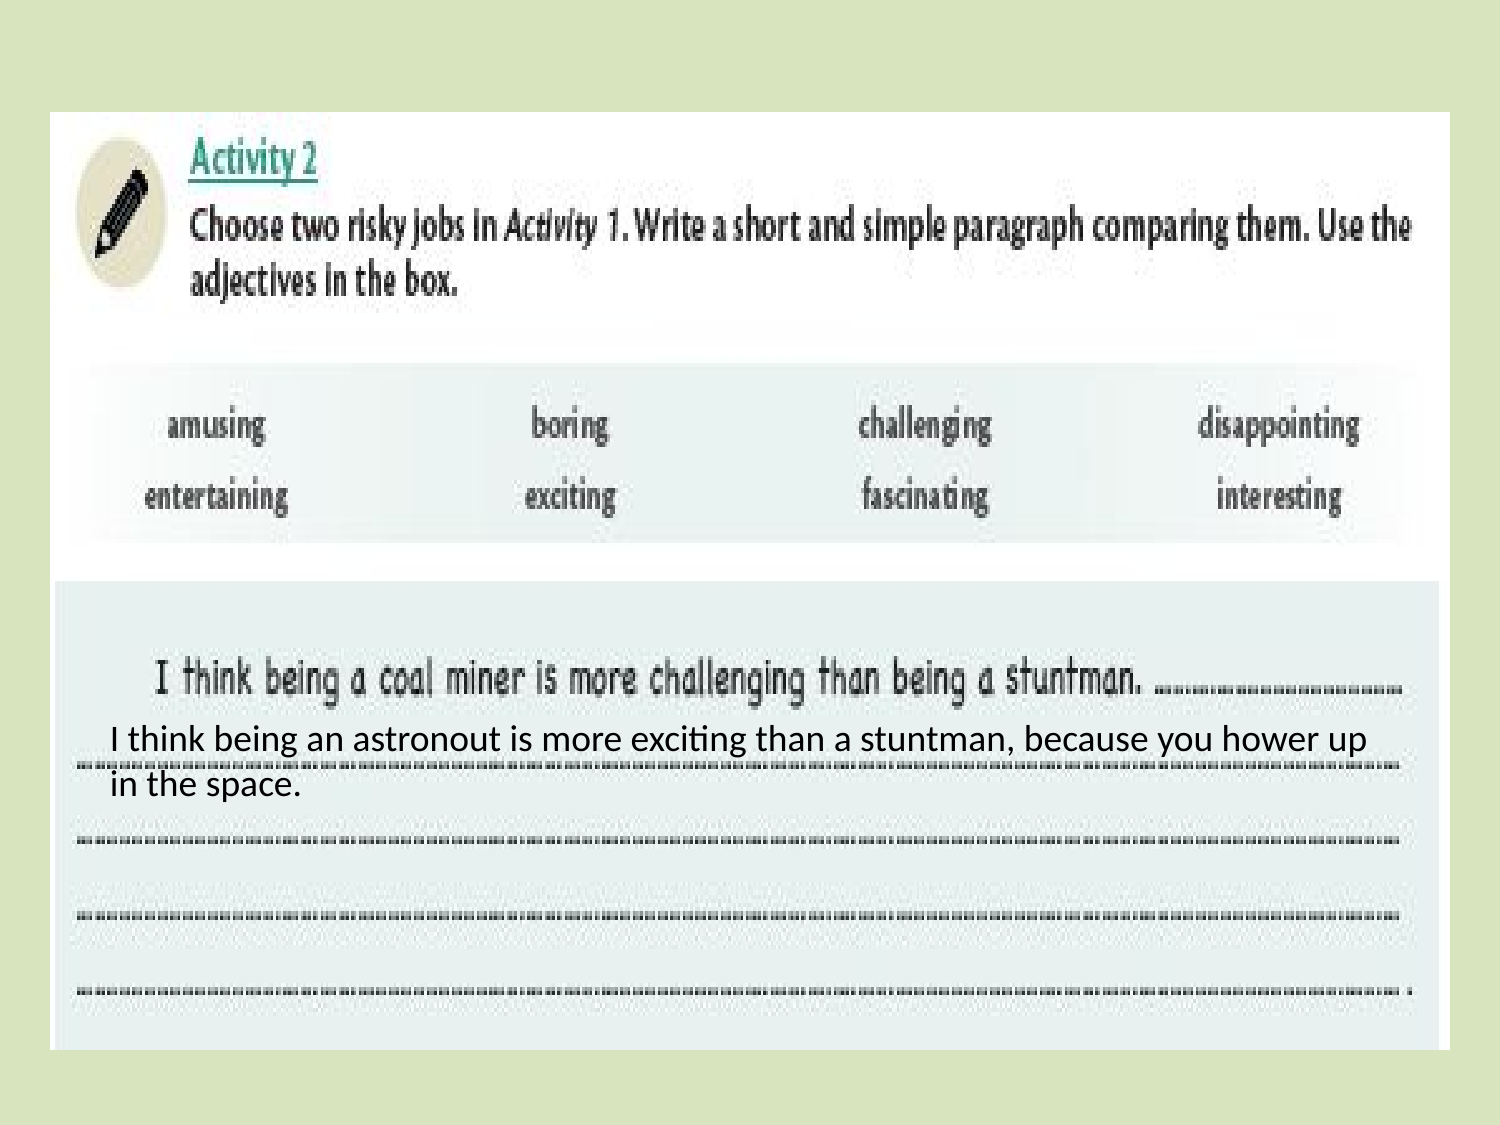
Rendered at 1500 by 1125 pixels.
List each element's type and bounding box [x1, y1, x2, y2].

picture [49, 112, 1451, 1051]
